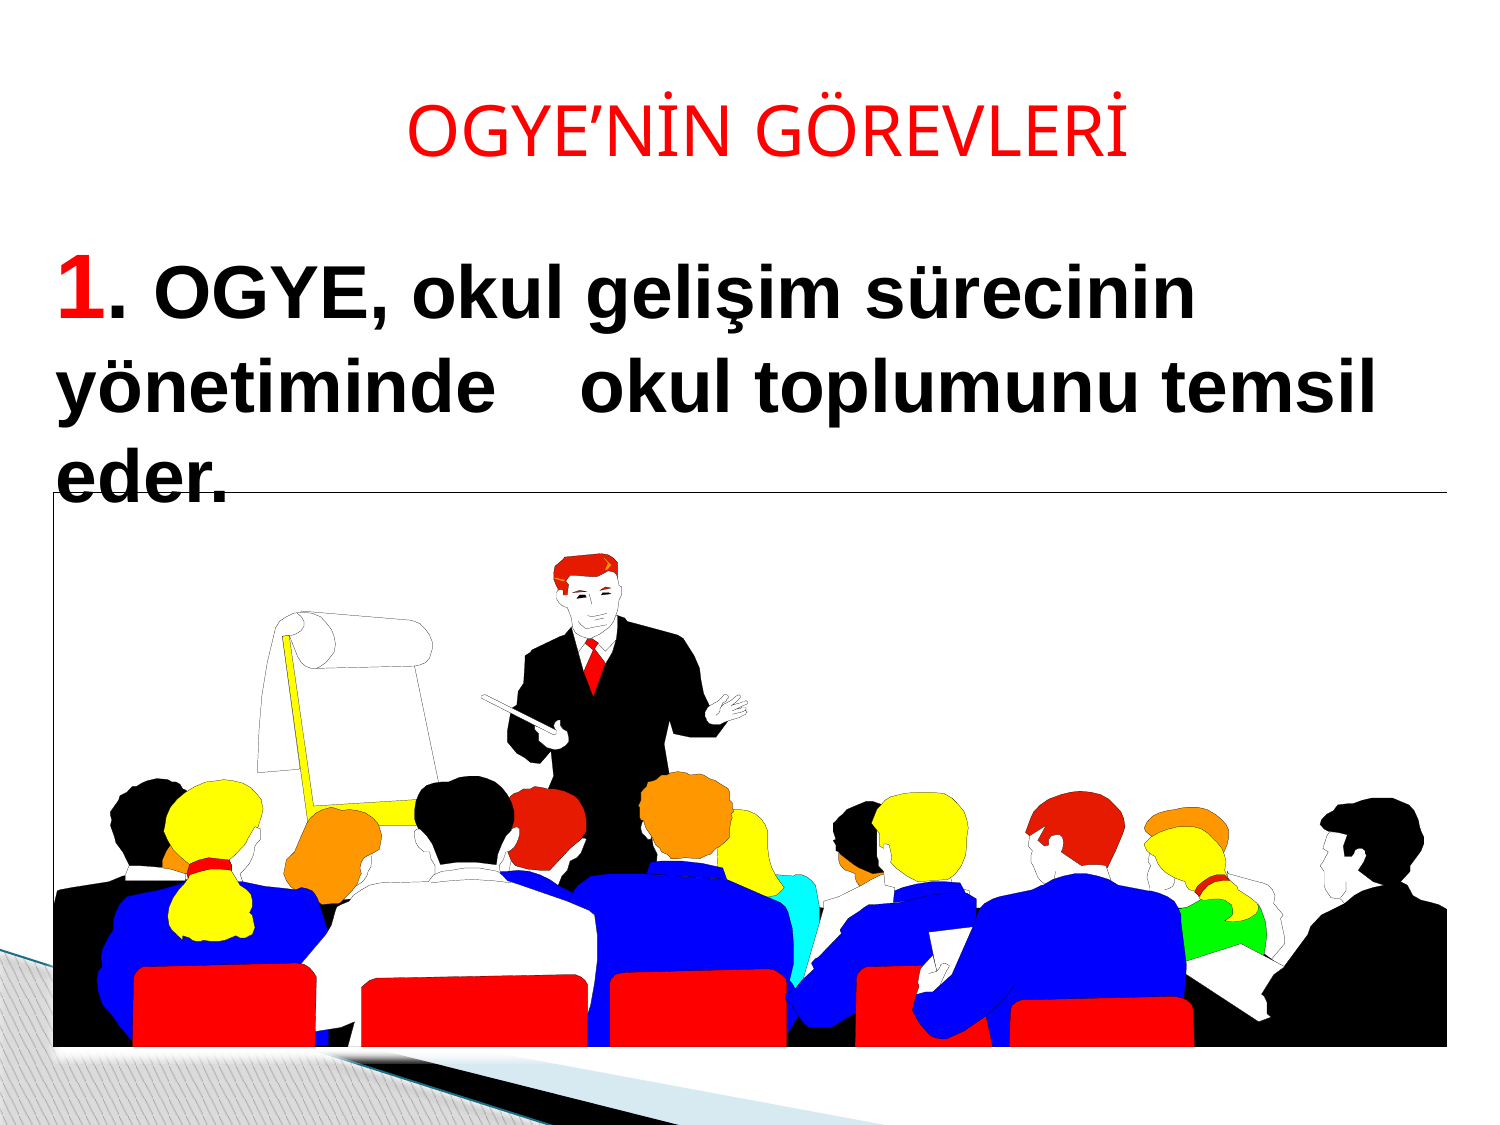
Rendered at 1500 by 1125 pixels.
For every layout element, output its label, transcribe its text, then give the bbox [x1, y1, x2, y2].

picture [52, 491, 1448, 1048]
text_box 1. OGYE, okul gelişim sürecinin yönetiminde okul toplumunu temsil eder. [41, 219, 1471, 525]
text_box OGYE’NİN GÖREVLERİ [265, 78, 1270, 178]
